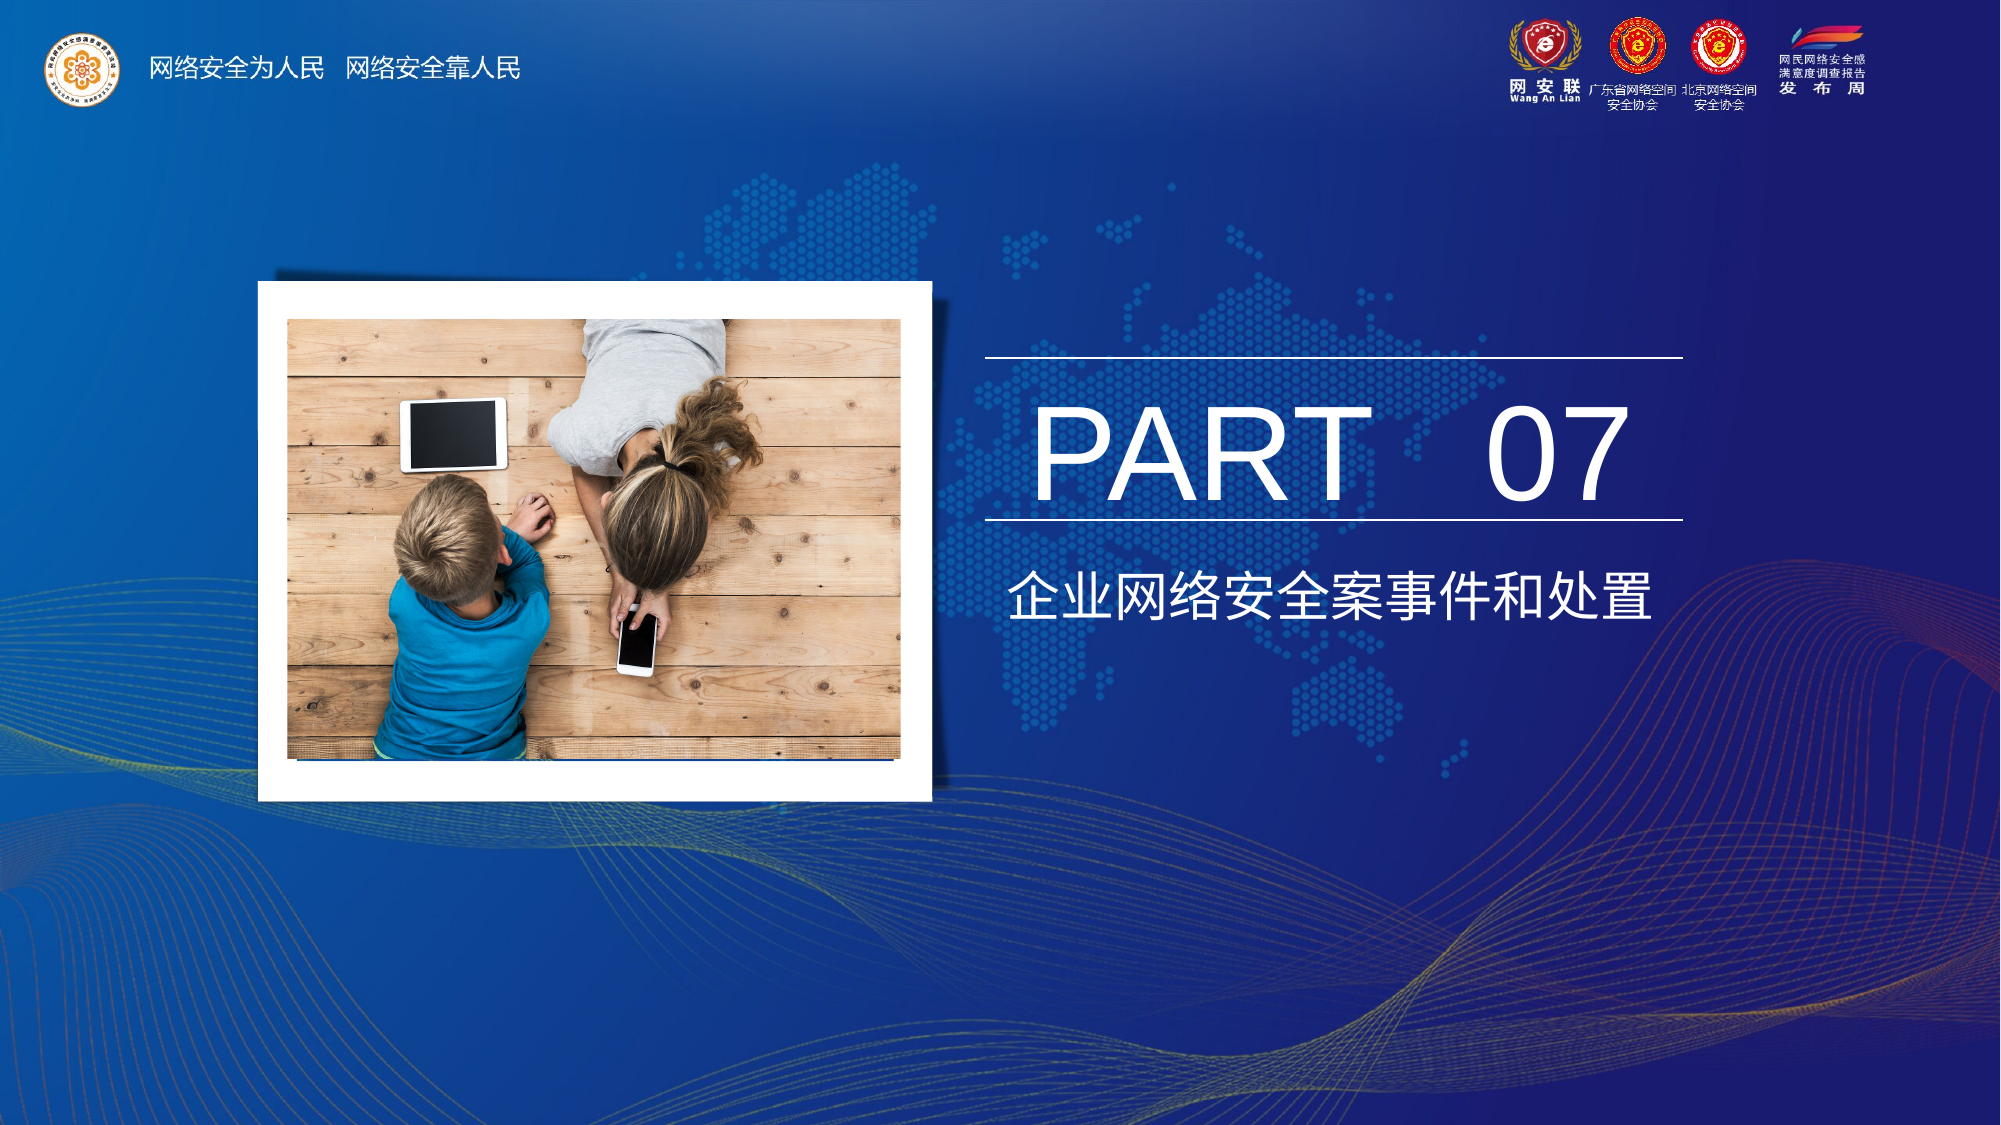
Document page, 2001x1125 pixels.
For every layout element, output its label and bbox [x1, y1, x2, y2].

picture [0, 0, 2001, 1125]
text_box [984, 359, 1677, 519]
text_box [984, 520, 1677, 636]
